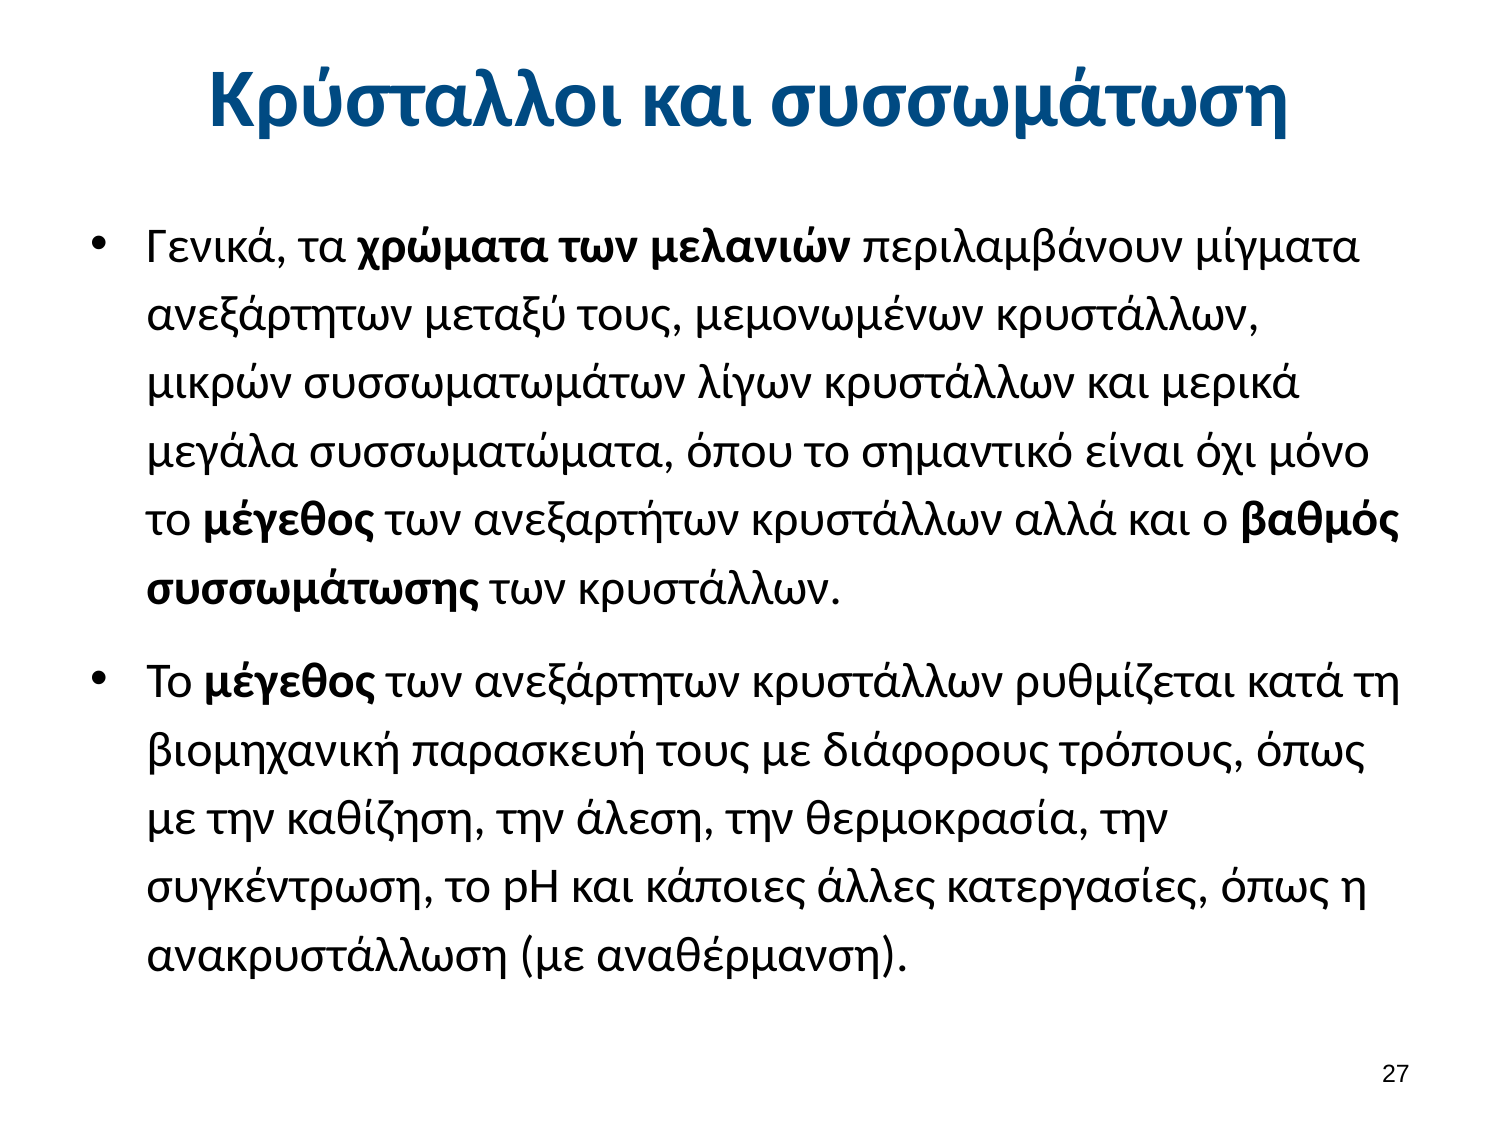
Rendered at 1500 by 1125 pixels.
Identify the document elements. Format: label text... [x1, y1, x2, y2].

title Κρύσταλλοι και συσσωμάτωση [0, 19, 1500, 169]
list Γενικά, τα χρώματα των μελανιών περιλαμβάνουν μίγματα ανεξάρτητων μεταξύ τους, μεμονωμένων κρυστάλλων, μικρών συσσωματωμάτων λίγων κρυστάλλων και μερικά μεγάλα συσσωματώματα, όπου το σημαντικό είναι όχι μόνο το μέγεθος των ανεξαρτήτων κρυστάλλων αλλά και ο βαθμός συσσωμάτωσης των κρυστάλλων. Το μέγεθος των ανεξάρτητων κρυστάλλων ρυθμίζεται κατά τη βιομηχανική παρασκευή τους με διάφορους τρόπους, όπως με την καθίζηση, την άλεση, την θερμοκρασία, την συγκέντρωση, το pΗ και κάποιες άλλες κατεργασίες, όπως η ανακρυστάλλωση (με αναθέρμανση). [75, 196, 1425, 1024]
slide_number 26 [1074, 1042, 1425, 1103]
